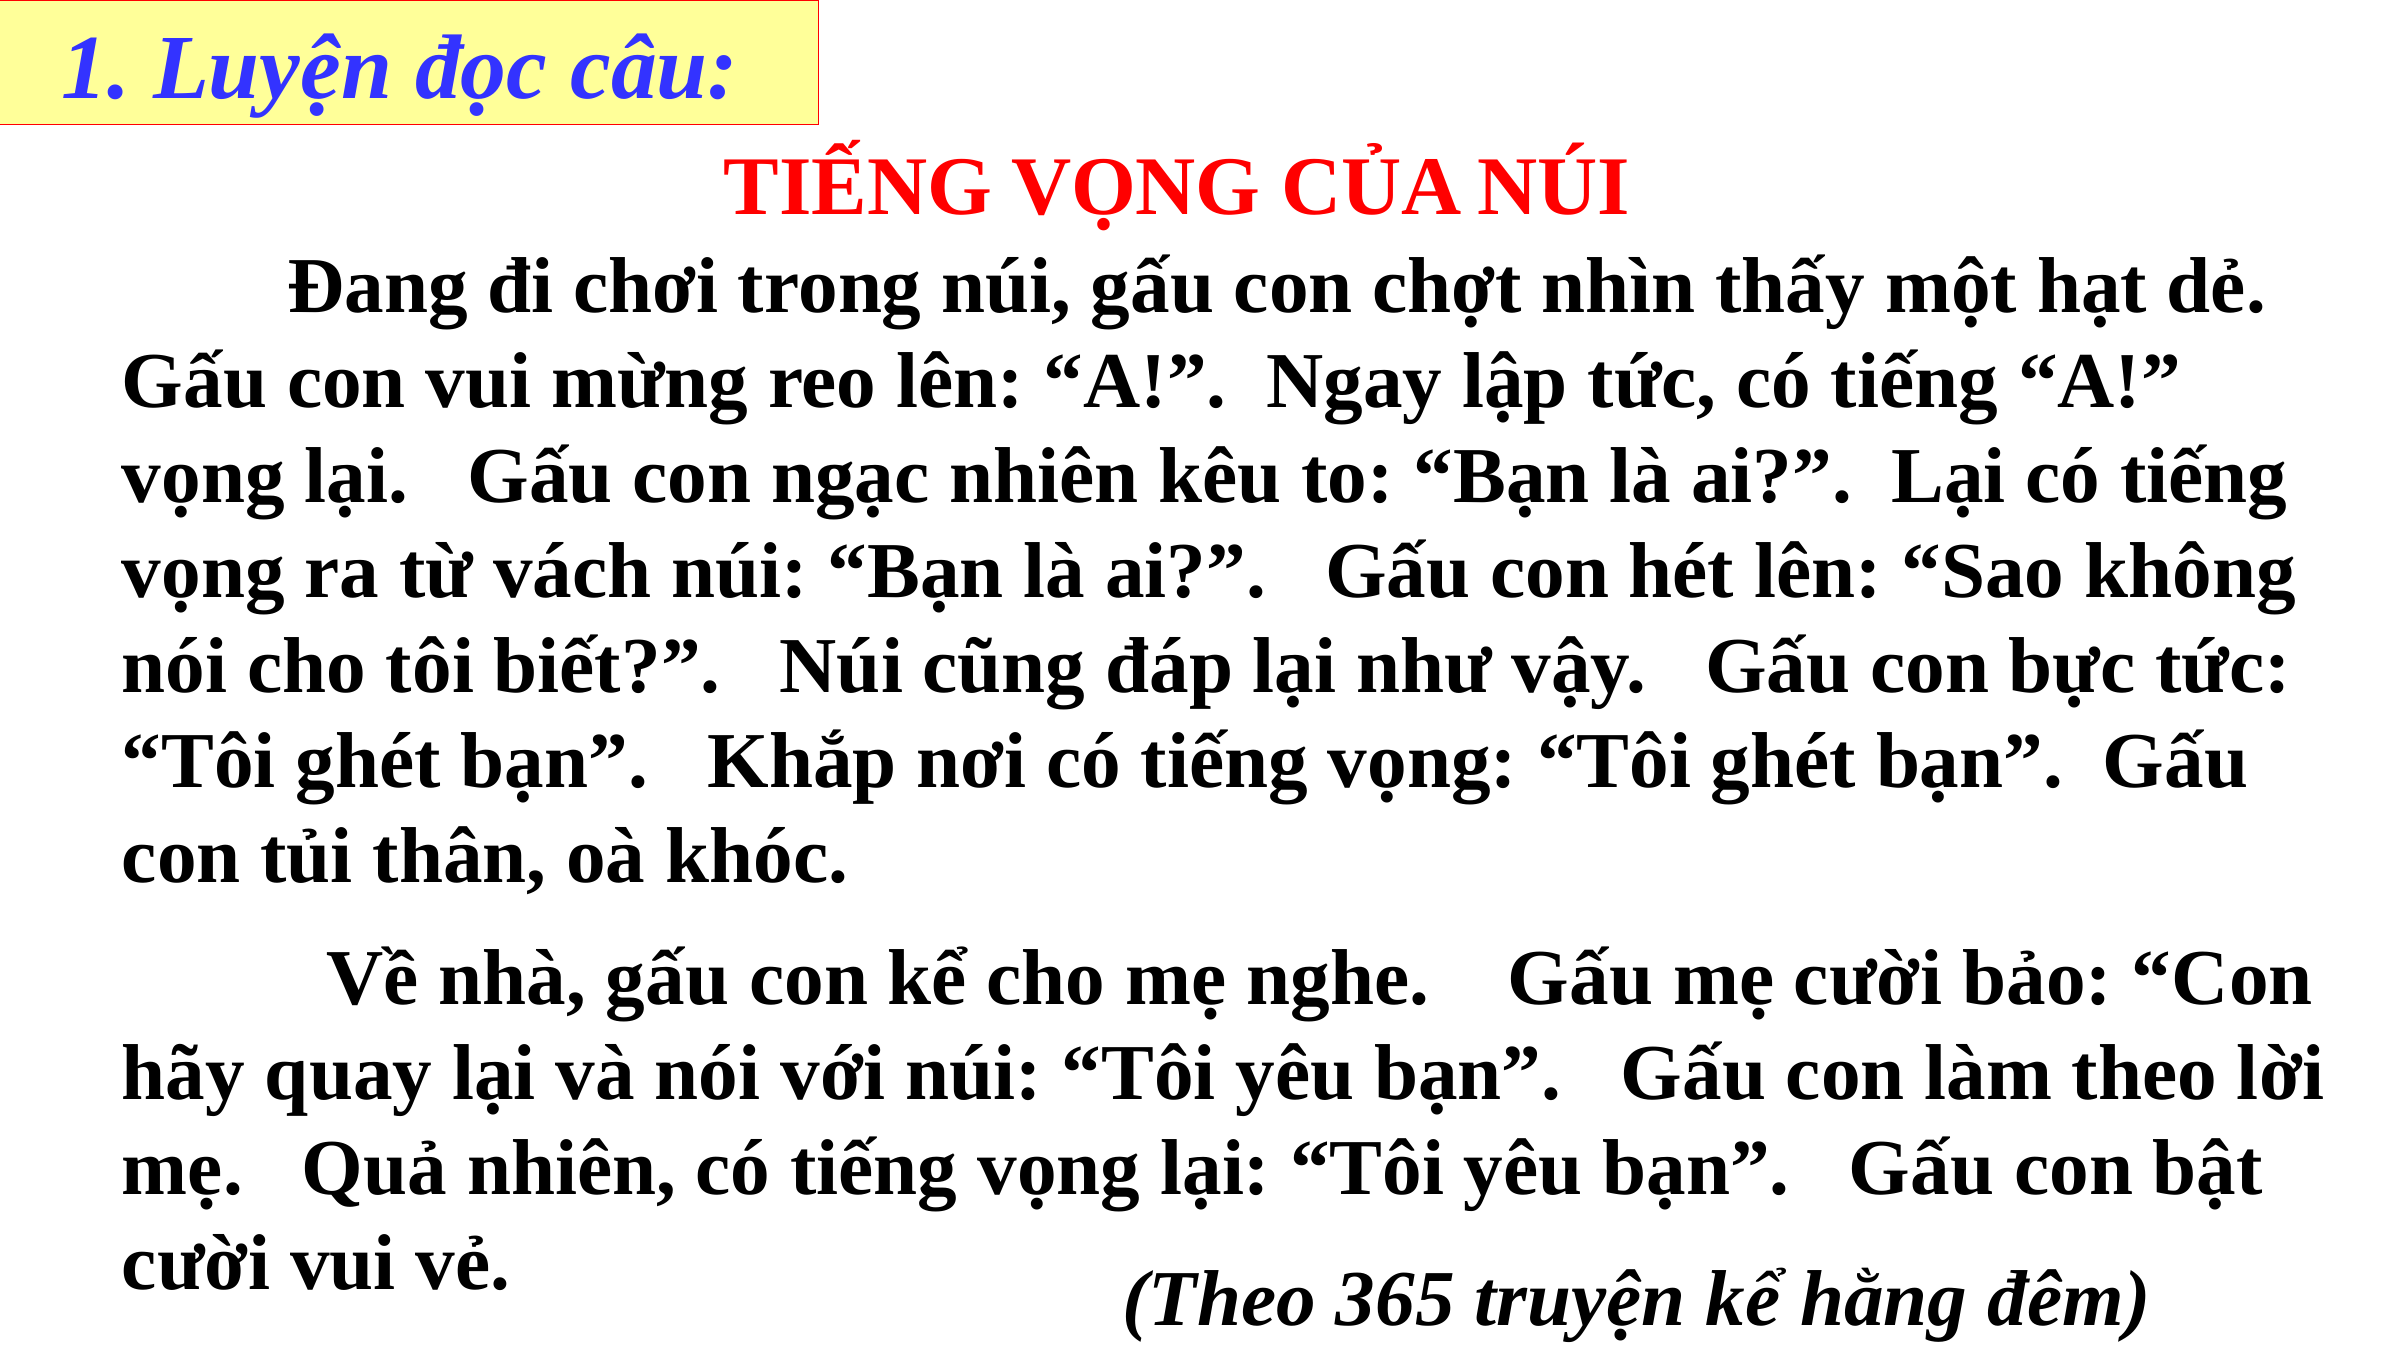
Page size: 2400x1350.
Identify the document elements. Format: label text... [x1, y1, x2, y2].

text_box Đang đi chơi trong núi, gấu con chợt nhìn thấy một hạt dẻ. Gấu con vui mừng reo lên: “A!”. Ngay lập tức, có tiếng “A!” vọng lại. Gấu con ngạc nhiên kêu to: “Bạn là ai?”. Lại có tiếng vọng ra từ vách núi: “Bạn là ai?”. Gấu con hét lên: “Sao không nói cho tôi biết?”. Núi cũng đáp lại như vậy. Gấu con bực tức: “Tôi ghét bạn”. Khắp nơi có tiếng vọng: “Tôi ghét bạn”. Gấu con tủi thân, oà khóc. [0, 225, 2350, 906]
text_box TIẾNG VỌNG CỦA NÚI [712, 125, 1764, 237]
text_box (Theo 365 truyện kể hằng đêm) [1032, 1238, 2230, 1349]
text_box 1. Luyện đọc câu: [0, 0, 819, 125]
text_box Về nhà, gấu con kể cho mẹ nghe. Gấu mẹ cười bảo: “Con hãy quay lại và nói với núi: “Tôi yêu bạn”. Gấu con làm theo lời mẹ. Quả nhiên, có tiếng vọng lại: “Tôi yêu bạn”. Gấu con bật cười vui vẻ. [0, 917, 2350, 1350]
